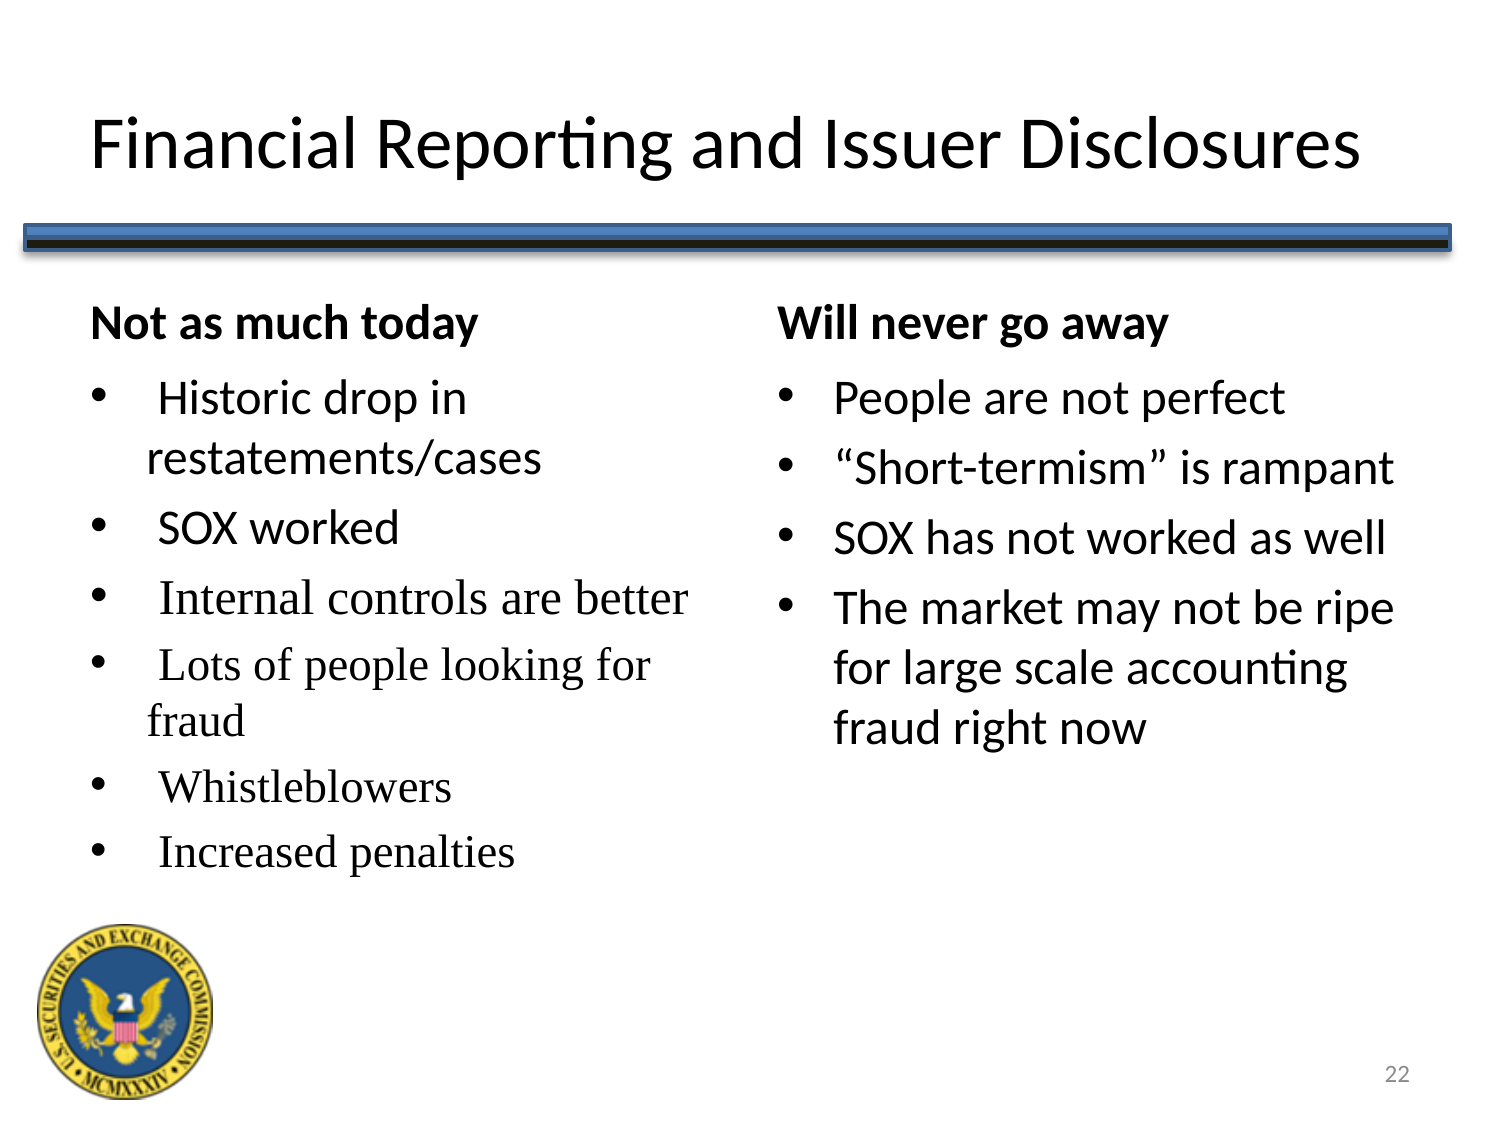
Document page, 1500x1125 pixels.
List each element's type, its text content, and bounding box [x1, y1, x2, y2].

list Not as much today [75, 263, 738, 356]
title Financial Reporting and Issuer Disclosures [75, 45, 1425, 223]
list People are not perfect “Short-termism” is rampant SOX has not worked as well The market may not be ripe for large scale accounting fraud right now [761, 356, 1425, 1005]
list Historic drop in restatements/cases SOX worked Internal controls are better Lots of people looking for fraud Whistleblowers Increased penalties [75, 356, 738, 1005]
slide_number 22 [1074, 1042, 1425, 1103]
text_box [23, 223, 1452, 235]
list Will never go away [761, 263, 1425, 356]
picture [37, 924, 213, 1101]
text_box [23, 235, 1452, 252]
